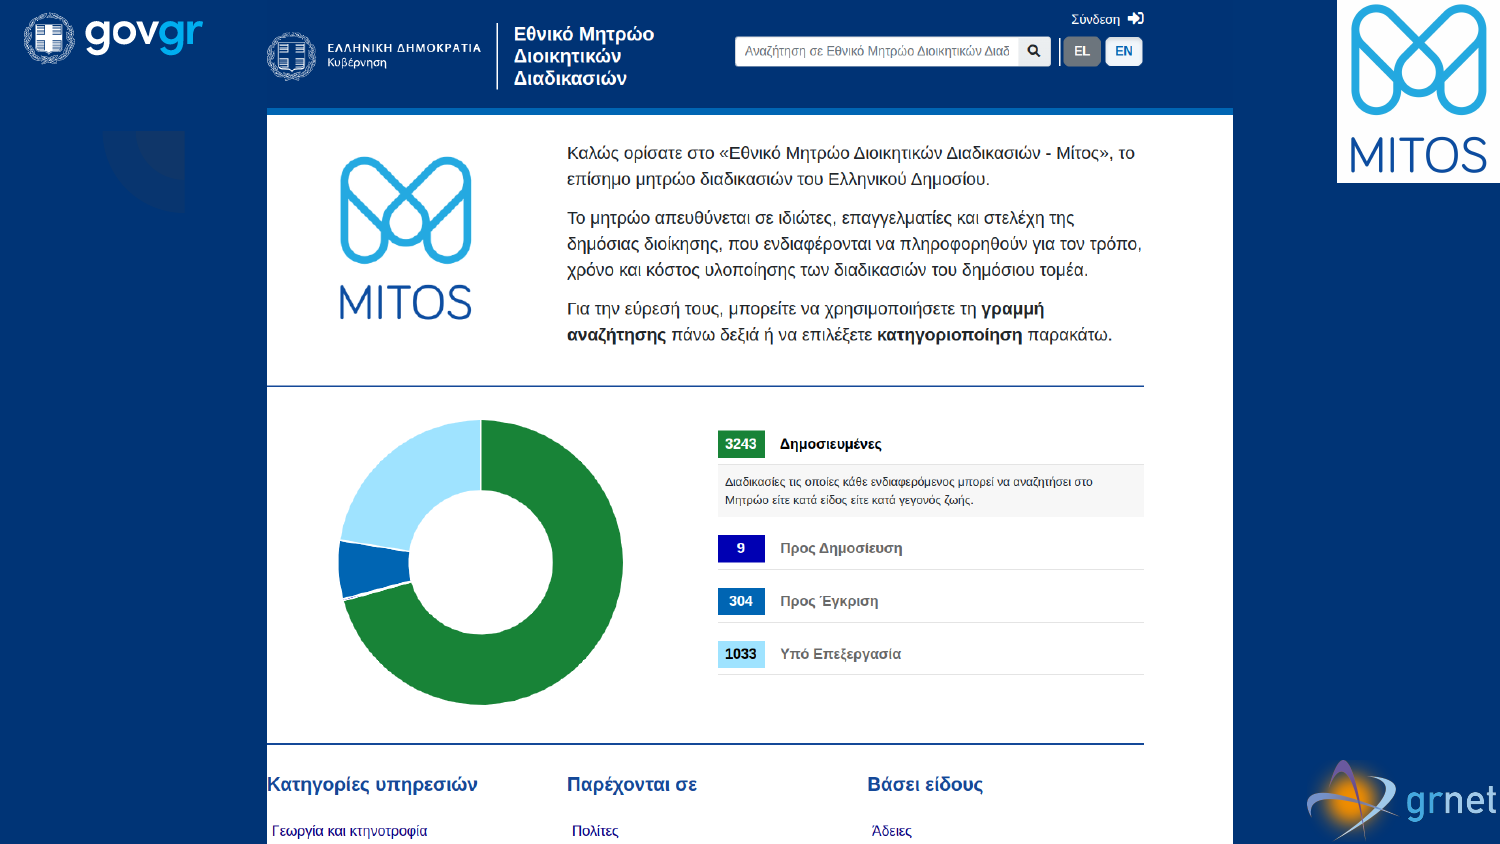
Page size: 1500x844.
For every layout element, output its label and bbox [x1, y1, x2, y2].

picture [1307, 760, 1496, 842]
picture [6, 0, 212, 77]
picture [1337, 0, 1500, 183]
picture [267, 0, 1233, 844]
